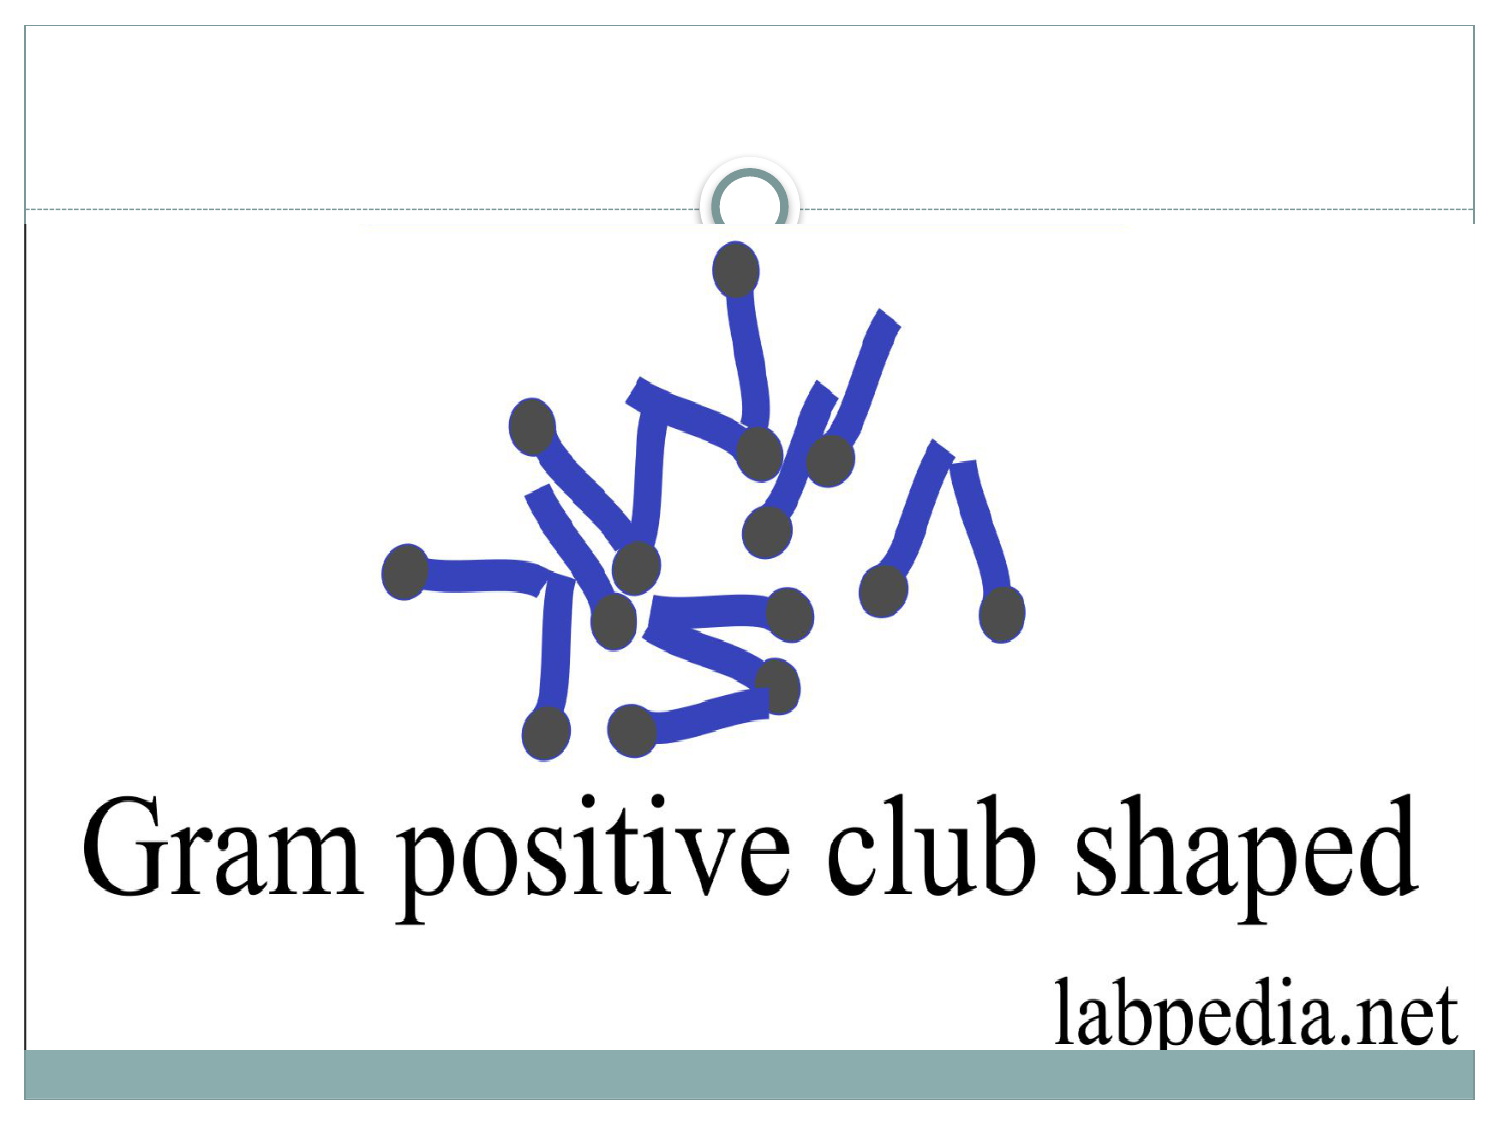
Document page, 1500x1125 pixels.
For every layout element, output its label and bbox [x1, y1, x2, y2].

list [24, 224, 1476, 1051]
